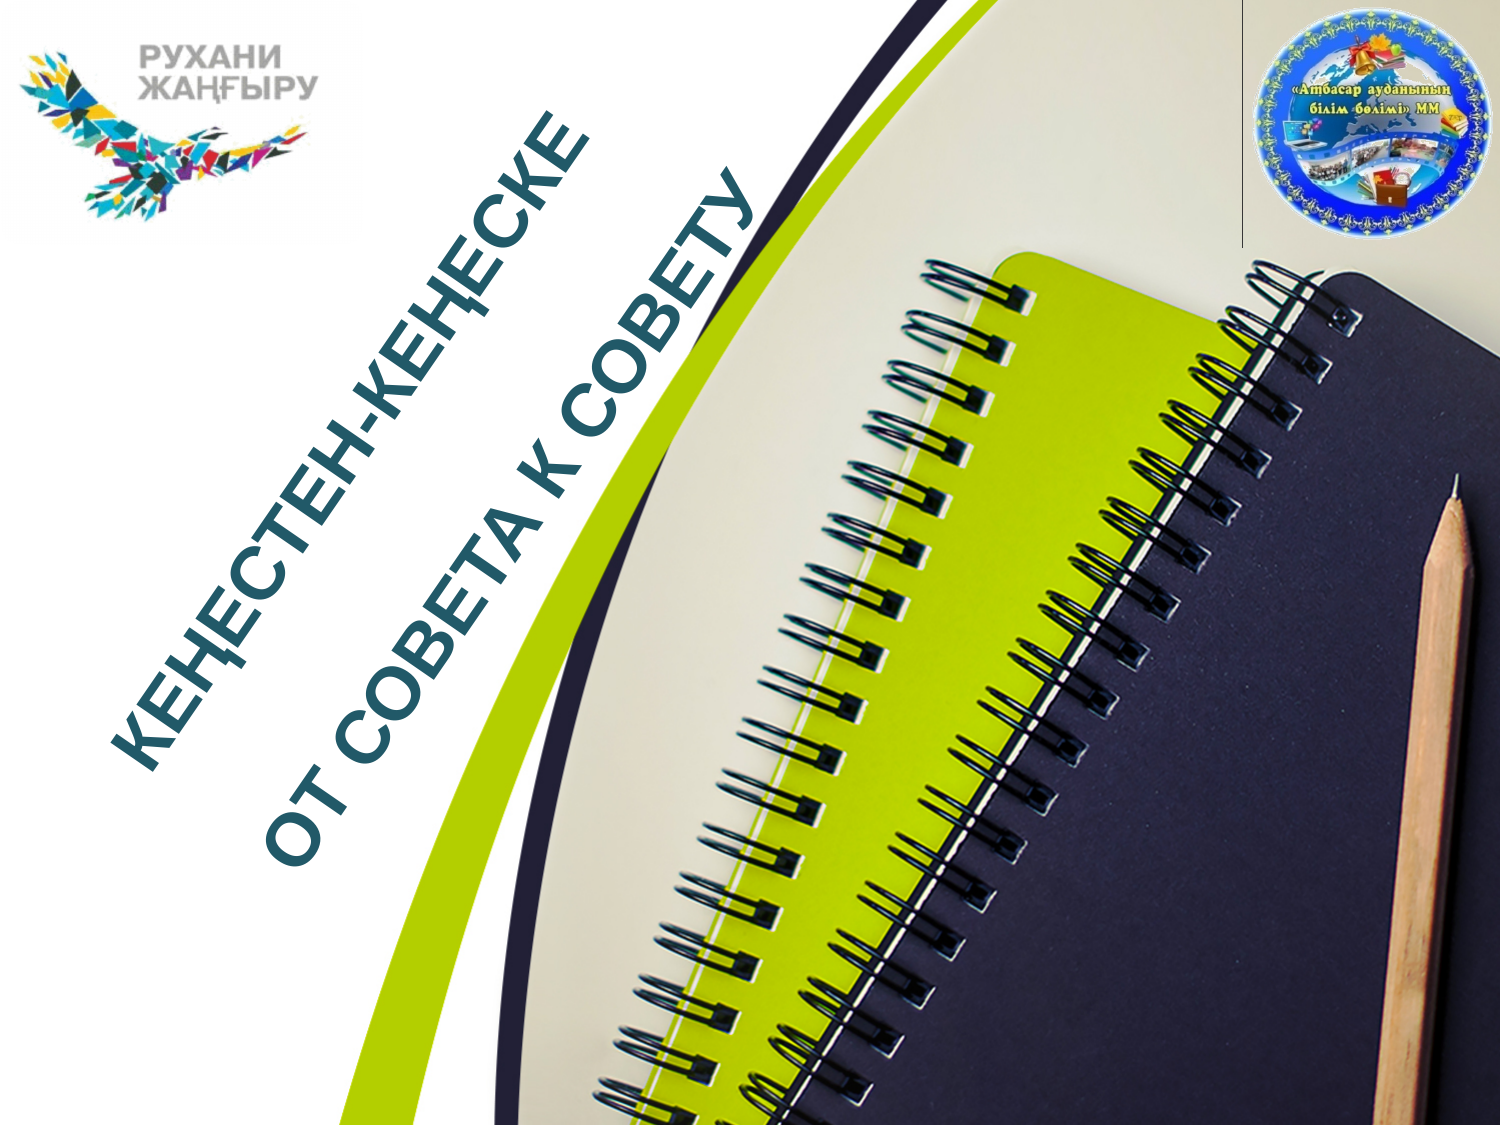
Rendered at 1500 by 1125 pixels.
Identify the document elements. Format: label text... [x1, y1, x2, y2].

picture [0, 0, 1500, 1125]
text_box КЕҢЕСТЕН-КЕҢЕСКЕ ОТ СОВЕТА К СОВЕТУ [0, 0, 914, 904]
picture [0, 0, 475, 688]
